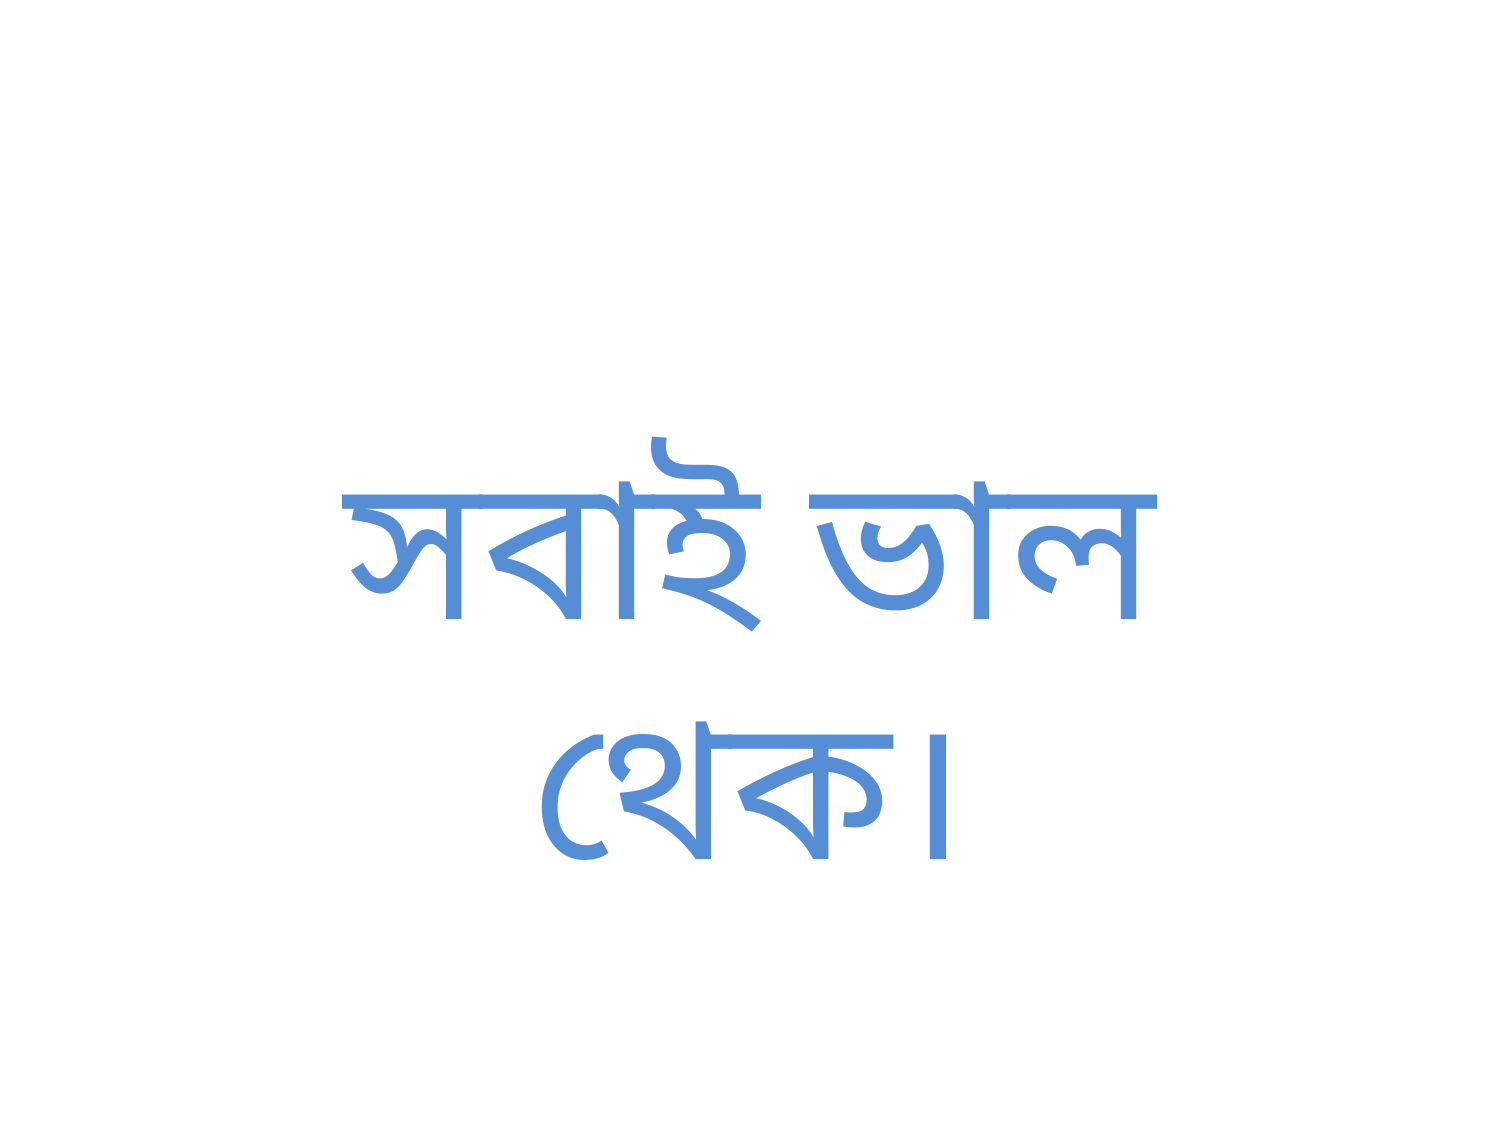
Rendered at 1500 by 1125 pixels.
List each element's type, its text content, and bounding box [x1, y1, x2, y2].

text_box সবাই ভাল থেক। [143, 412, 1357, 908]
